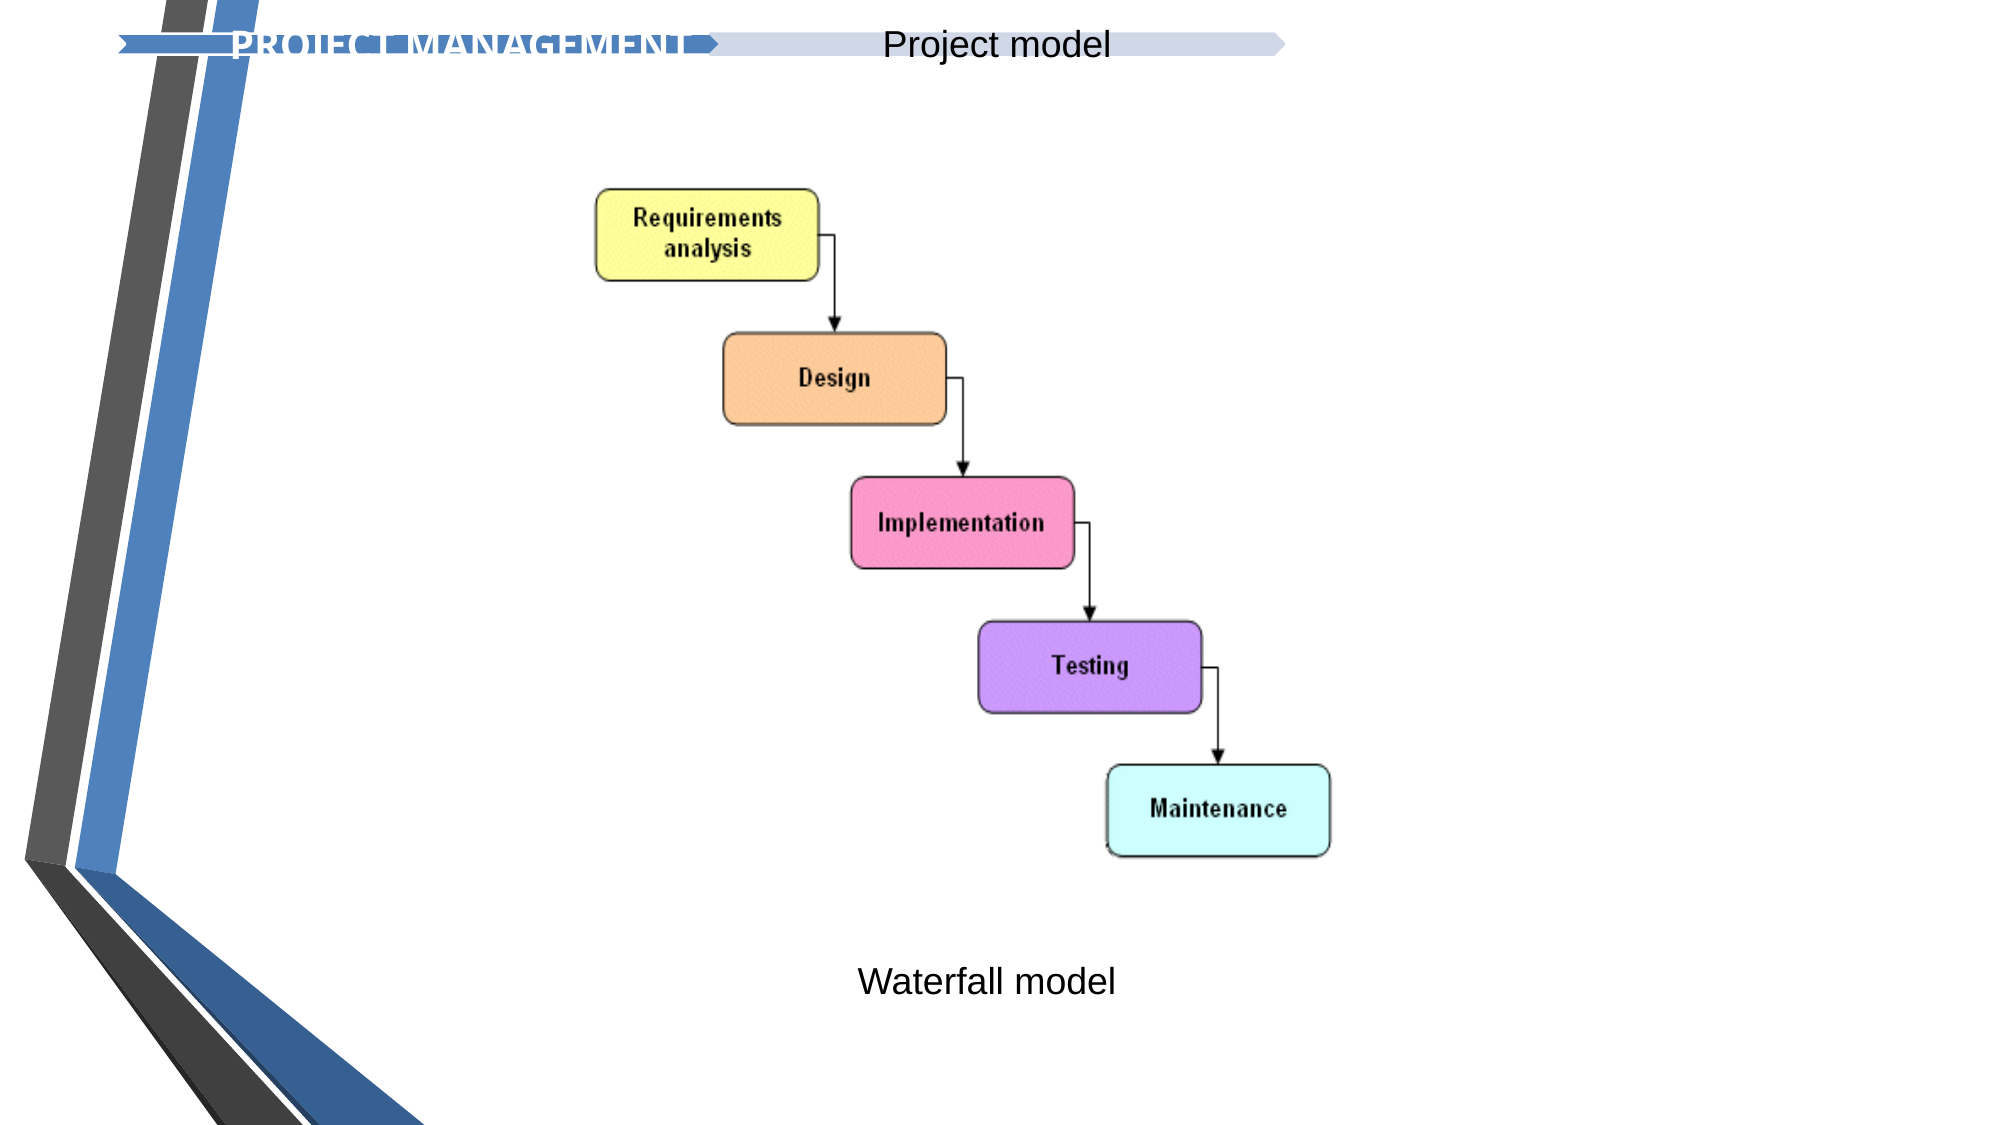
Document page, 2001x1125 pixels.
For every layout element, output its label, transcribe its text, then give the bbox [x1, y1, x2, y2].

text_box Waterfall model [842, 949, 1135, 1010]
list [590, 183, 1334, 869]
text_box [114, 17, 1285, 71]
